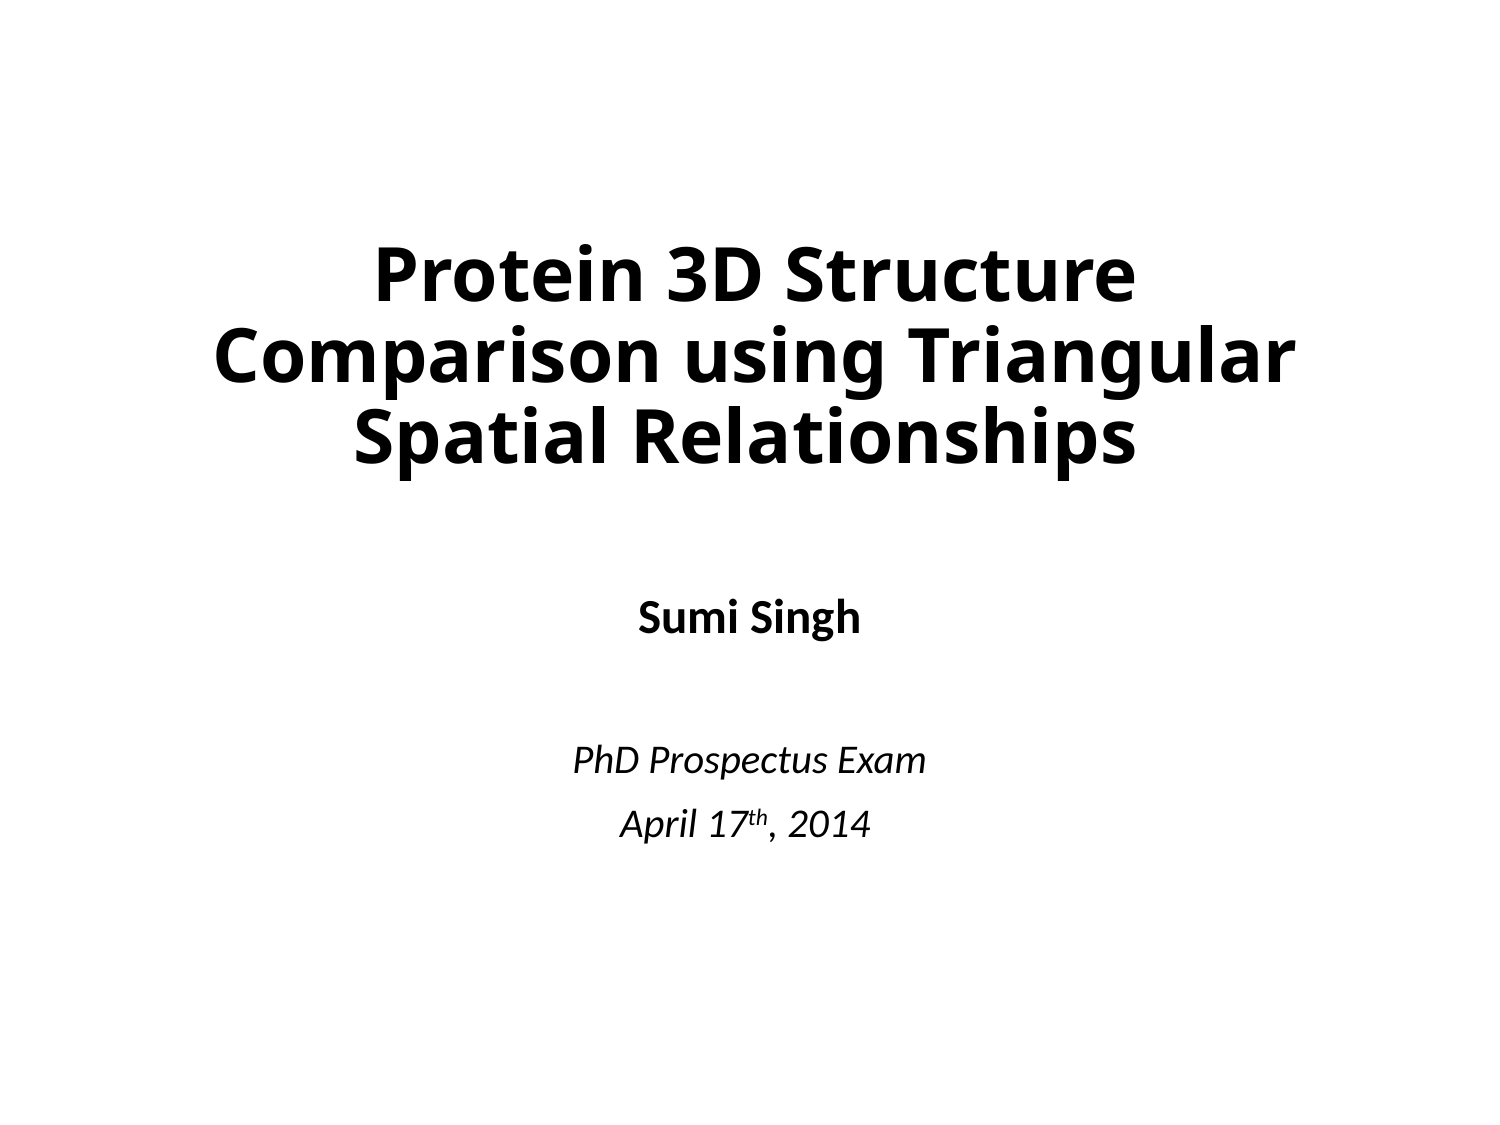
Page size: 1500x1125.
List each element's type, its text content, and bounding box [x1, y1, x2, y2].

subtitle Sumi Singh PhD Prospectus Exam April 17th, 2014 [187, 583, 1313, 856]
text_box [119, 179, 1383, 538]
